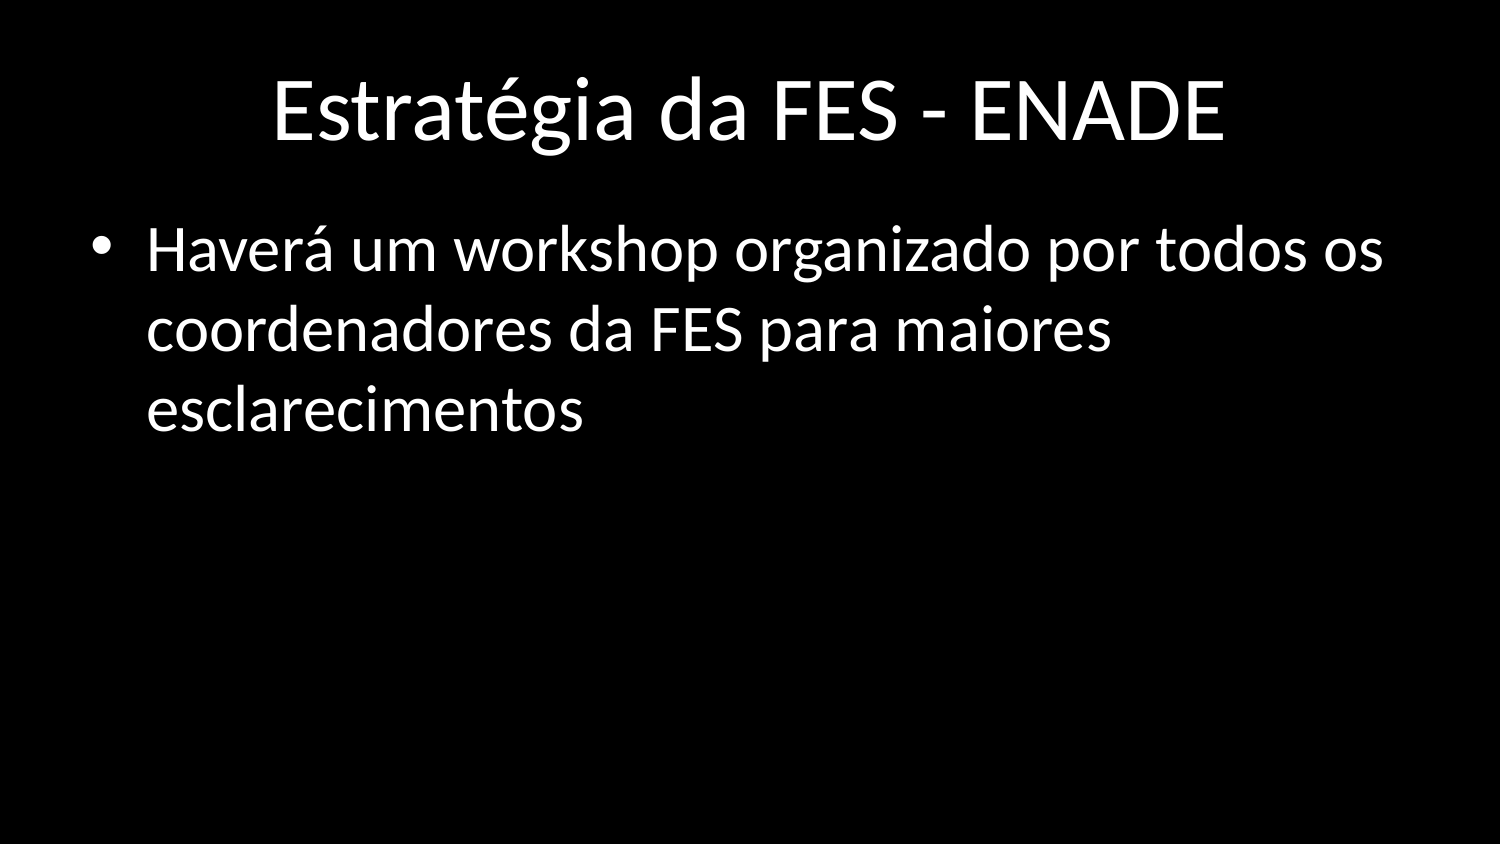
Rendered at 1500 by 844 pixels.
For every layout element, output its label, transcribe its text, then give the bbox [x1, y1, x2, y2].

list Haverá um workshop organizado por todos os coordenadores da FES para maiores esclarecimentos [75, 196, 1425, 754]
title Estratégia da FES - ENADE [75, 33, 1425, 175]
